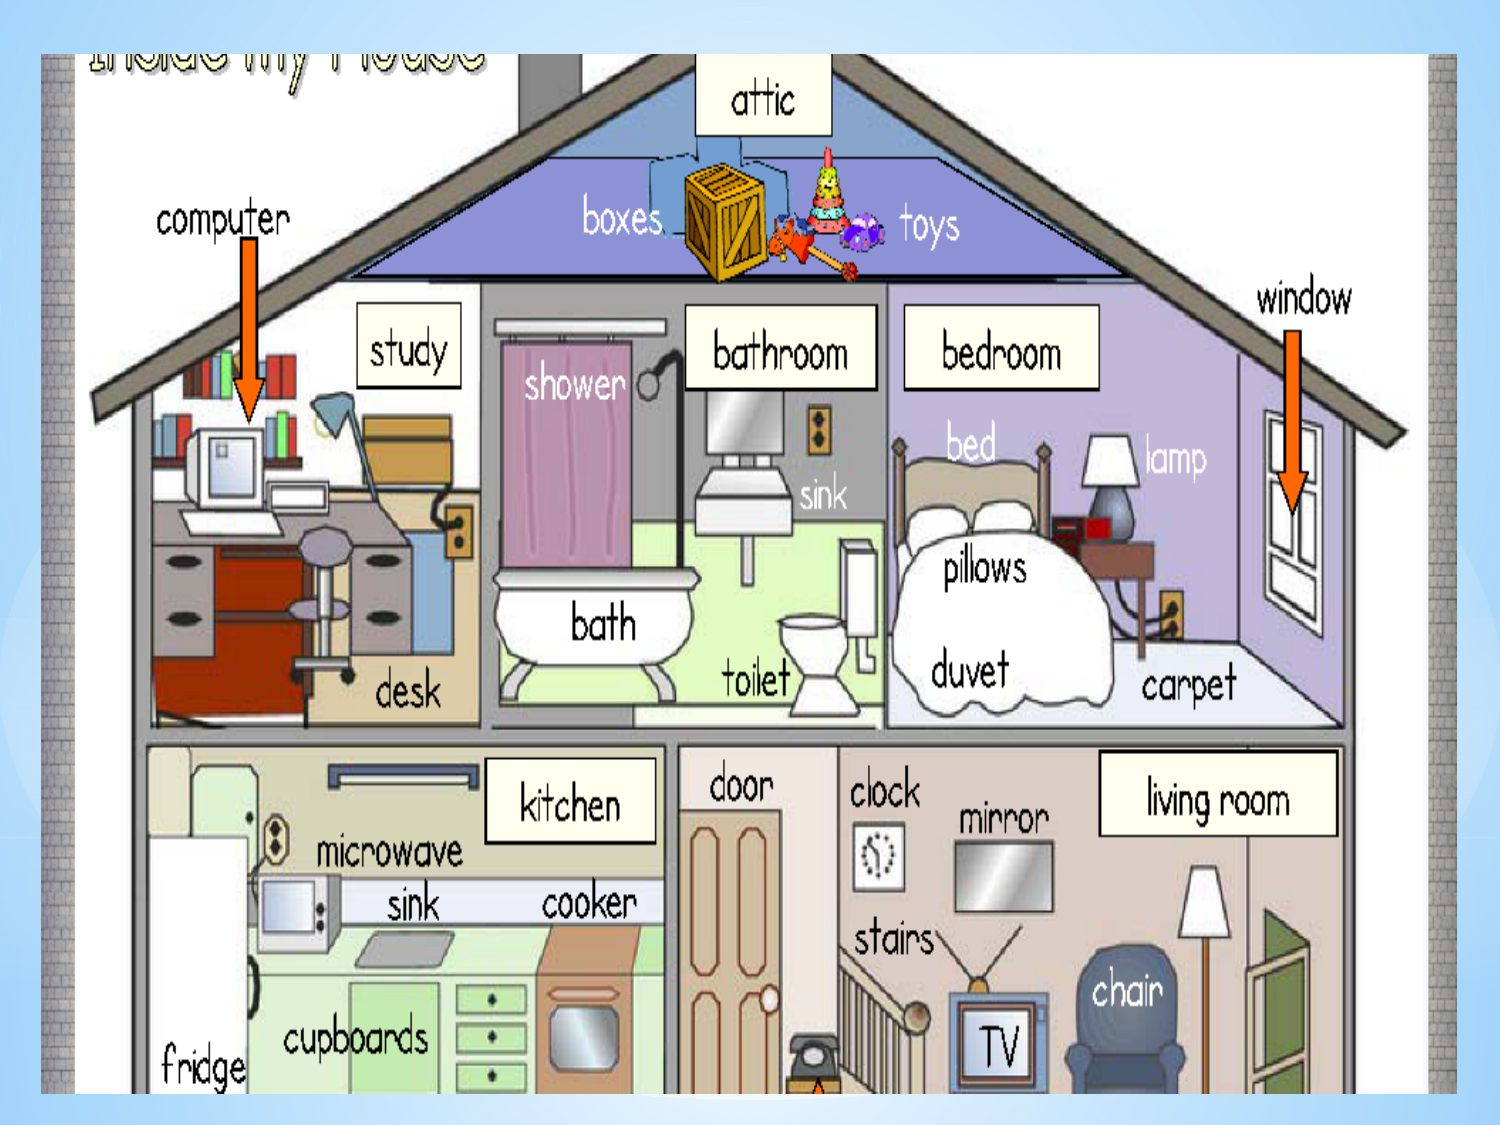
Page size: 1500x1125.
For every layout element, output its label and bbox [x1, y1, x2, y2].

picture [40, 54, 1457, 1095]
